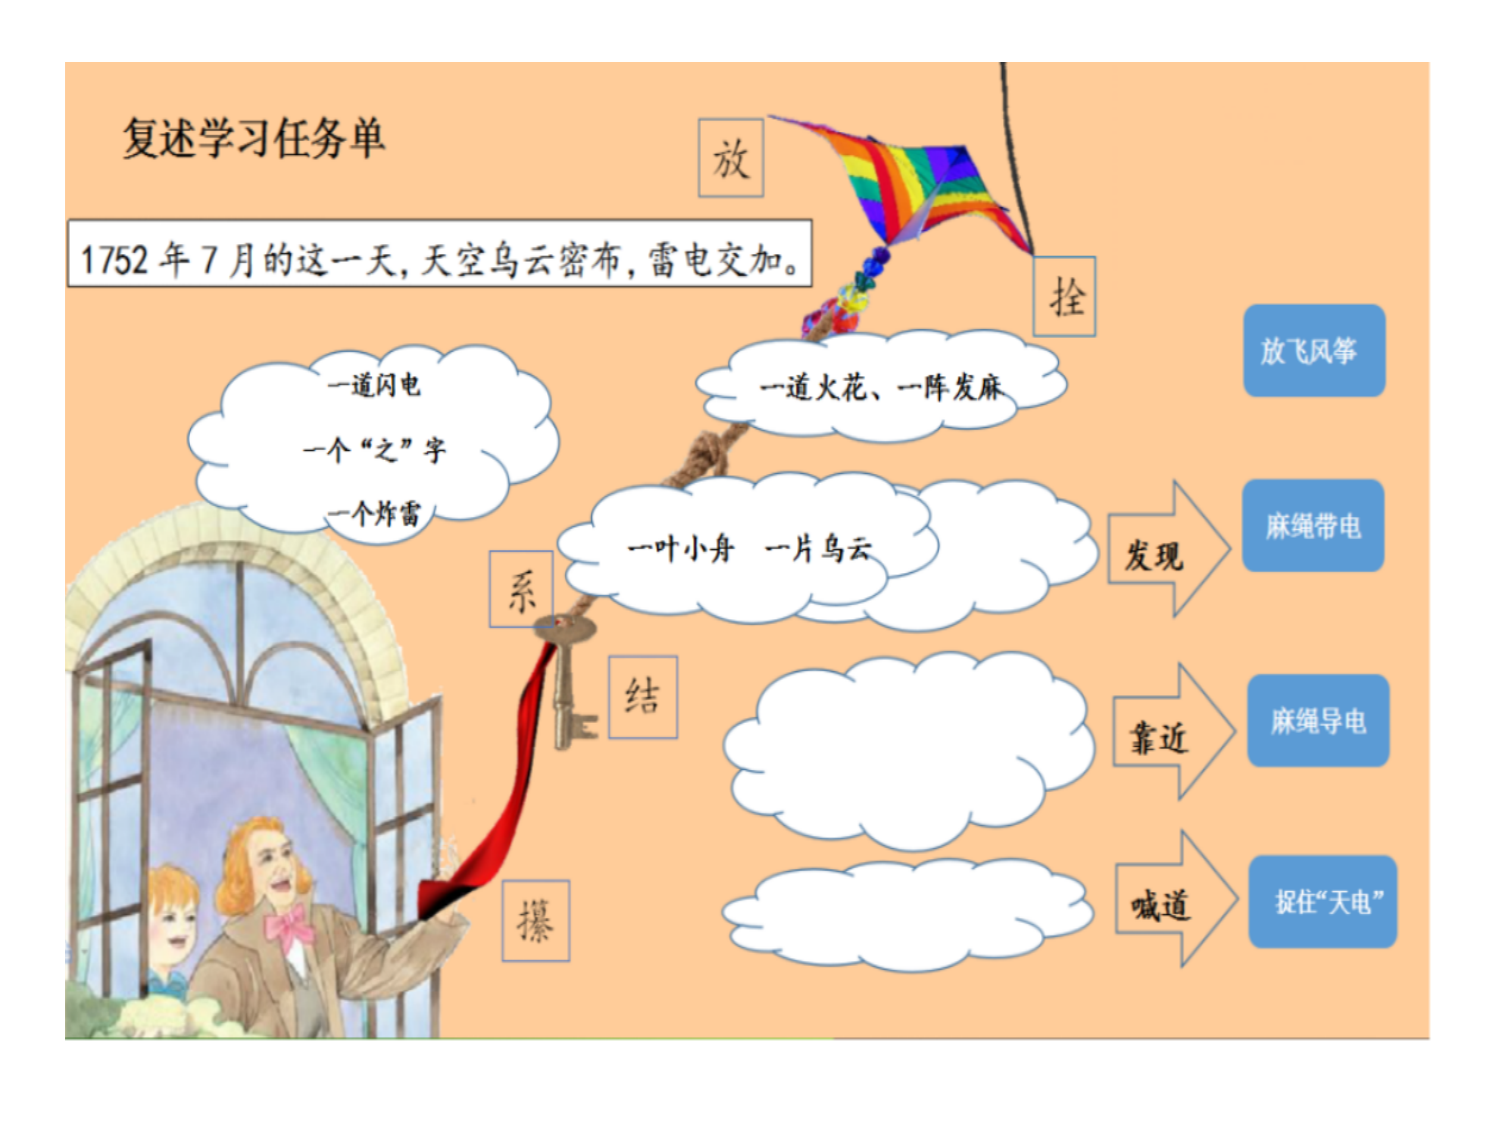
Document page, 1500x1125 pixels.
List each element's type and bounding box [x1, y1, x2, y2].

picture [65, 62, 1433, 1042]
